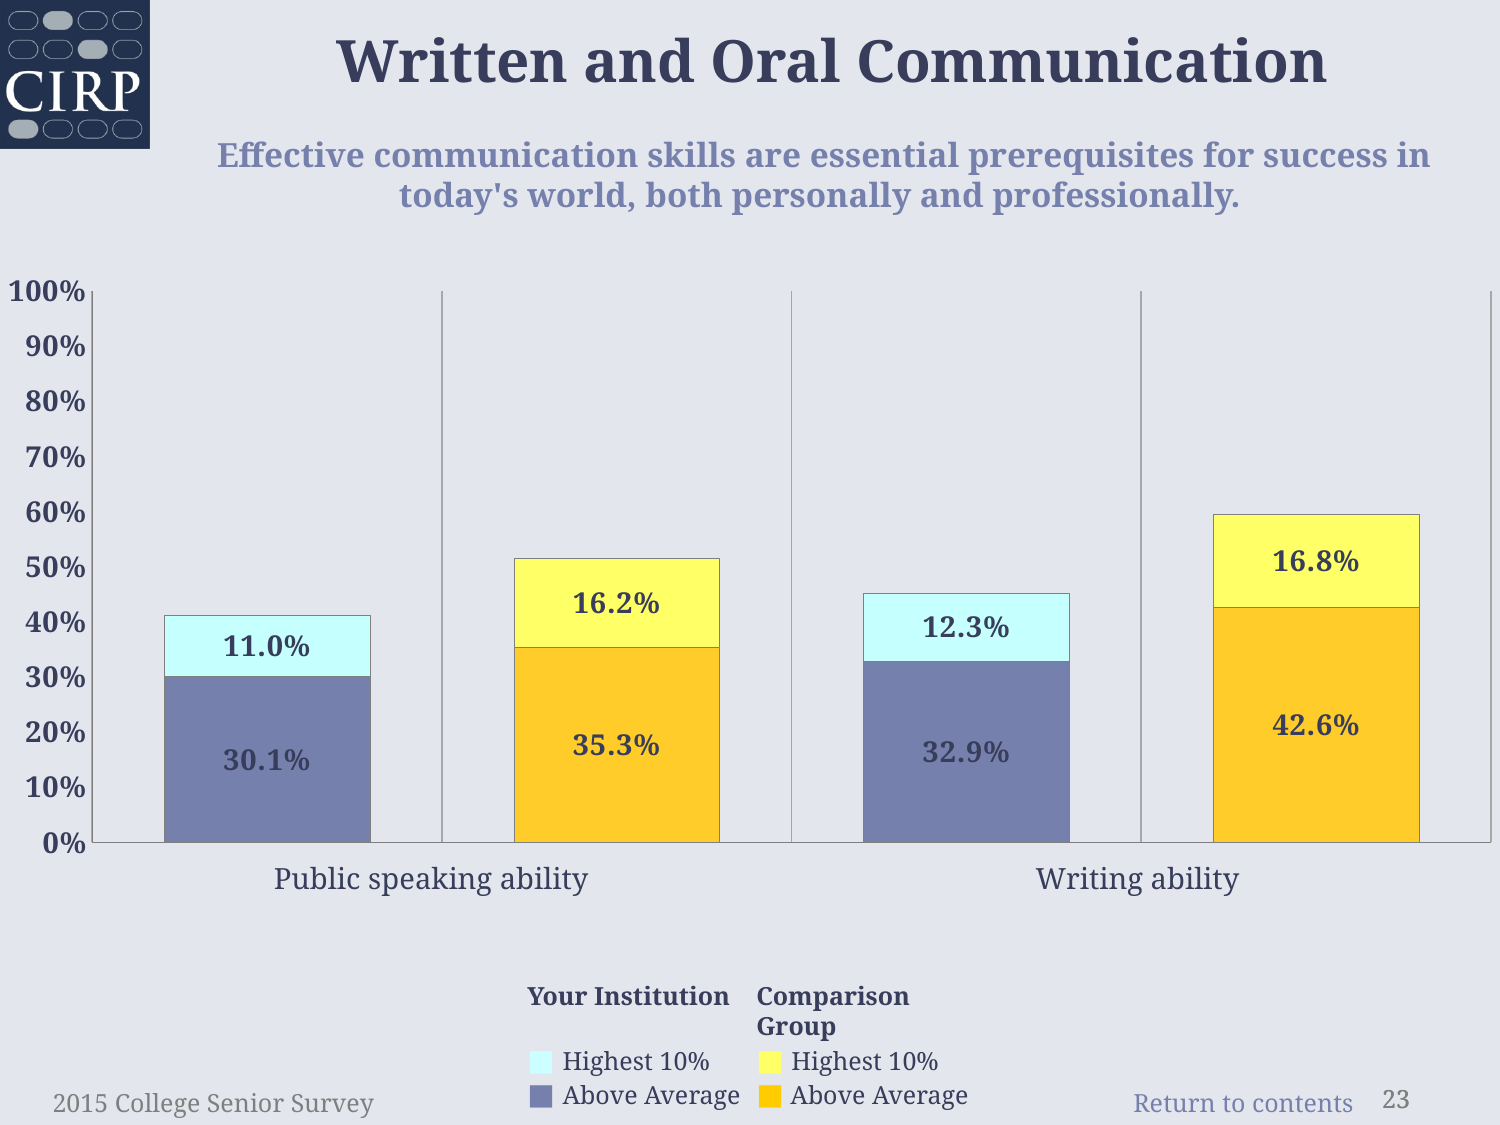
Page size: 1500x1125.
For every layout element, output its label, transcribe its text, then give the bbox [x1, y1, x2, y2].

slide_number 23 [1349, 1049, 1426, 1125]
text_box Your Institution ■ Highest 10% ■ Above Average Comparison Group ■ Highest 10% ■ Above Average [512, 973, 1000, 1125]
chart [8, 270, 1492, 863]
text_box Public speaking ability [150, 871, 713, 930]
footer 2015 College Senior Survey [37, 1049, 513, 1125]
text_box Writing ability [849, 871, 1425, 930]
text_box Written and Oral Communication Effective communication skills are essential prerequisites for success in today's world, both personally and professionally. [149, 24, 1500, 213]
picture [0, 0, 150, 149]
